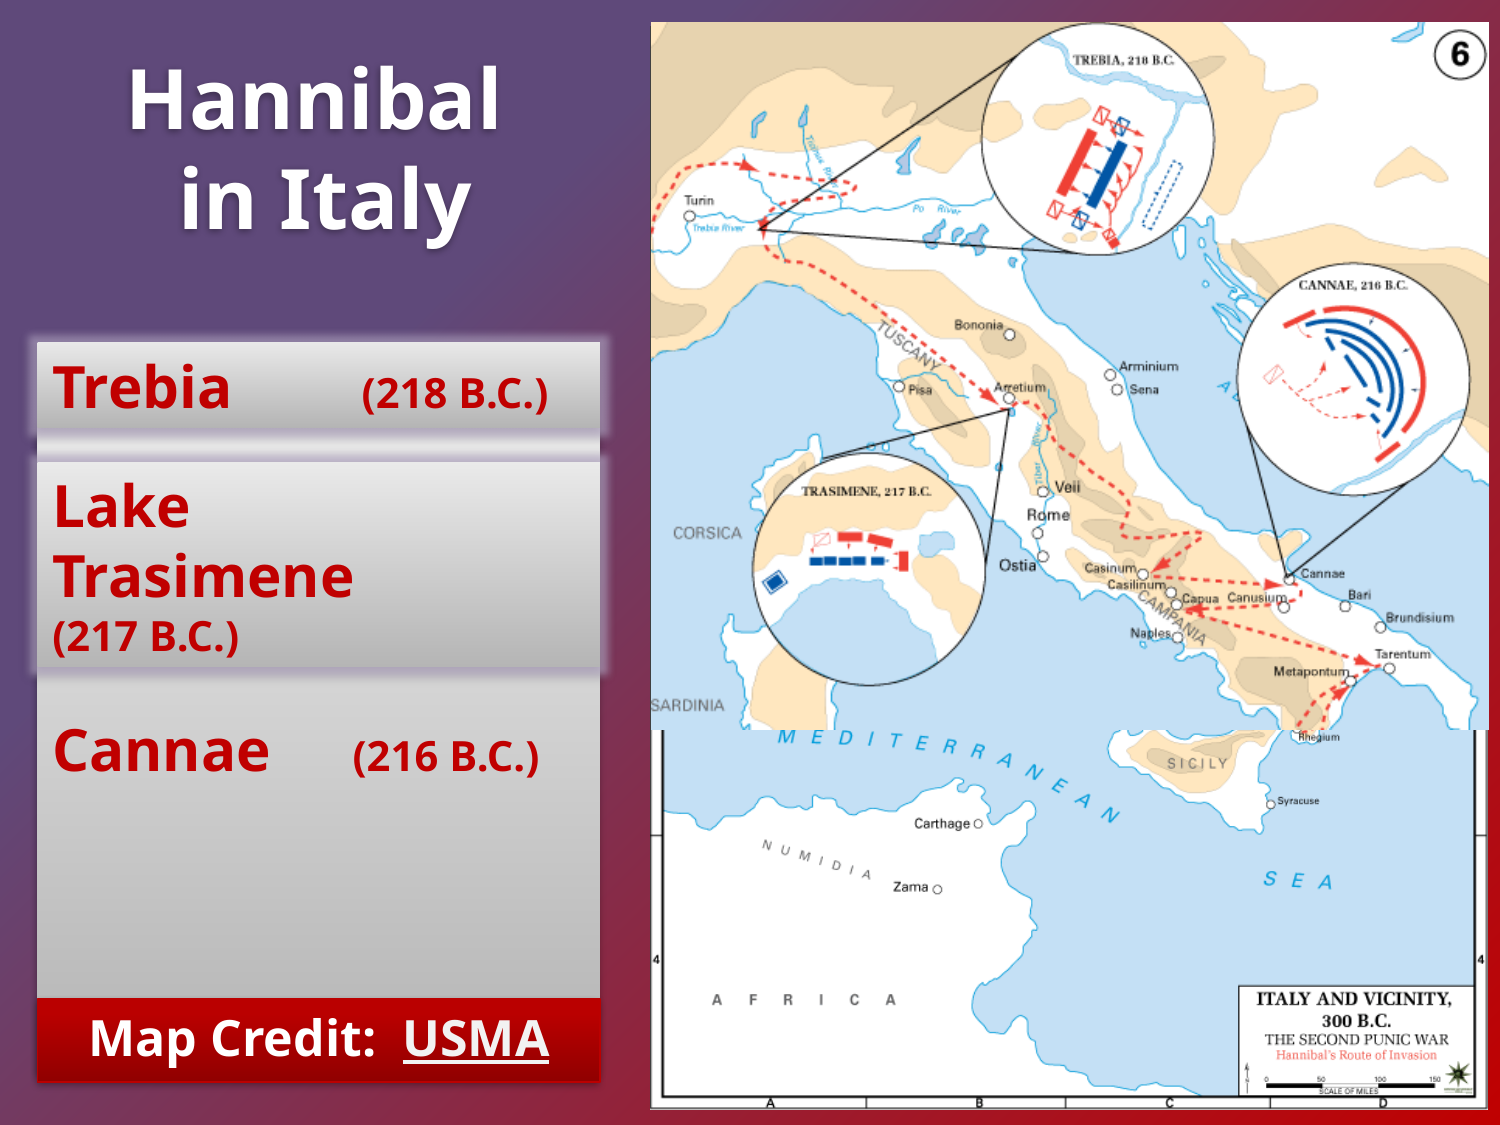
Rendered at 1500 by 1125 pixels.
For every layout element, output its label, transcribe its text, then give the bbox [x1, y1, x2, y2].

text_box Map Credit: USMA [37, 998, 601, 1083]
picture [649, 22, 1490, 1111]
text_box Trebia (218 B.C.) [37, 342, 600, 428]
title Hannibal in Italy [0, 12, 650, 280]
text_box Lake Trasimene (217 B.C.) [37, 462, 600, 667]
list Cannae (216 B.C.) [37, 684, 600, 998]
list Cannae (216 B.C.) [37, 445, 600, 449]
